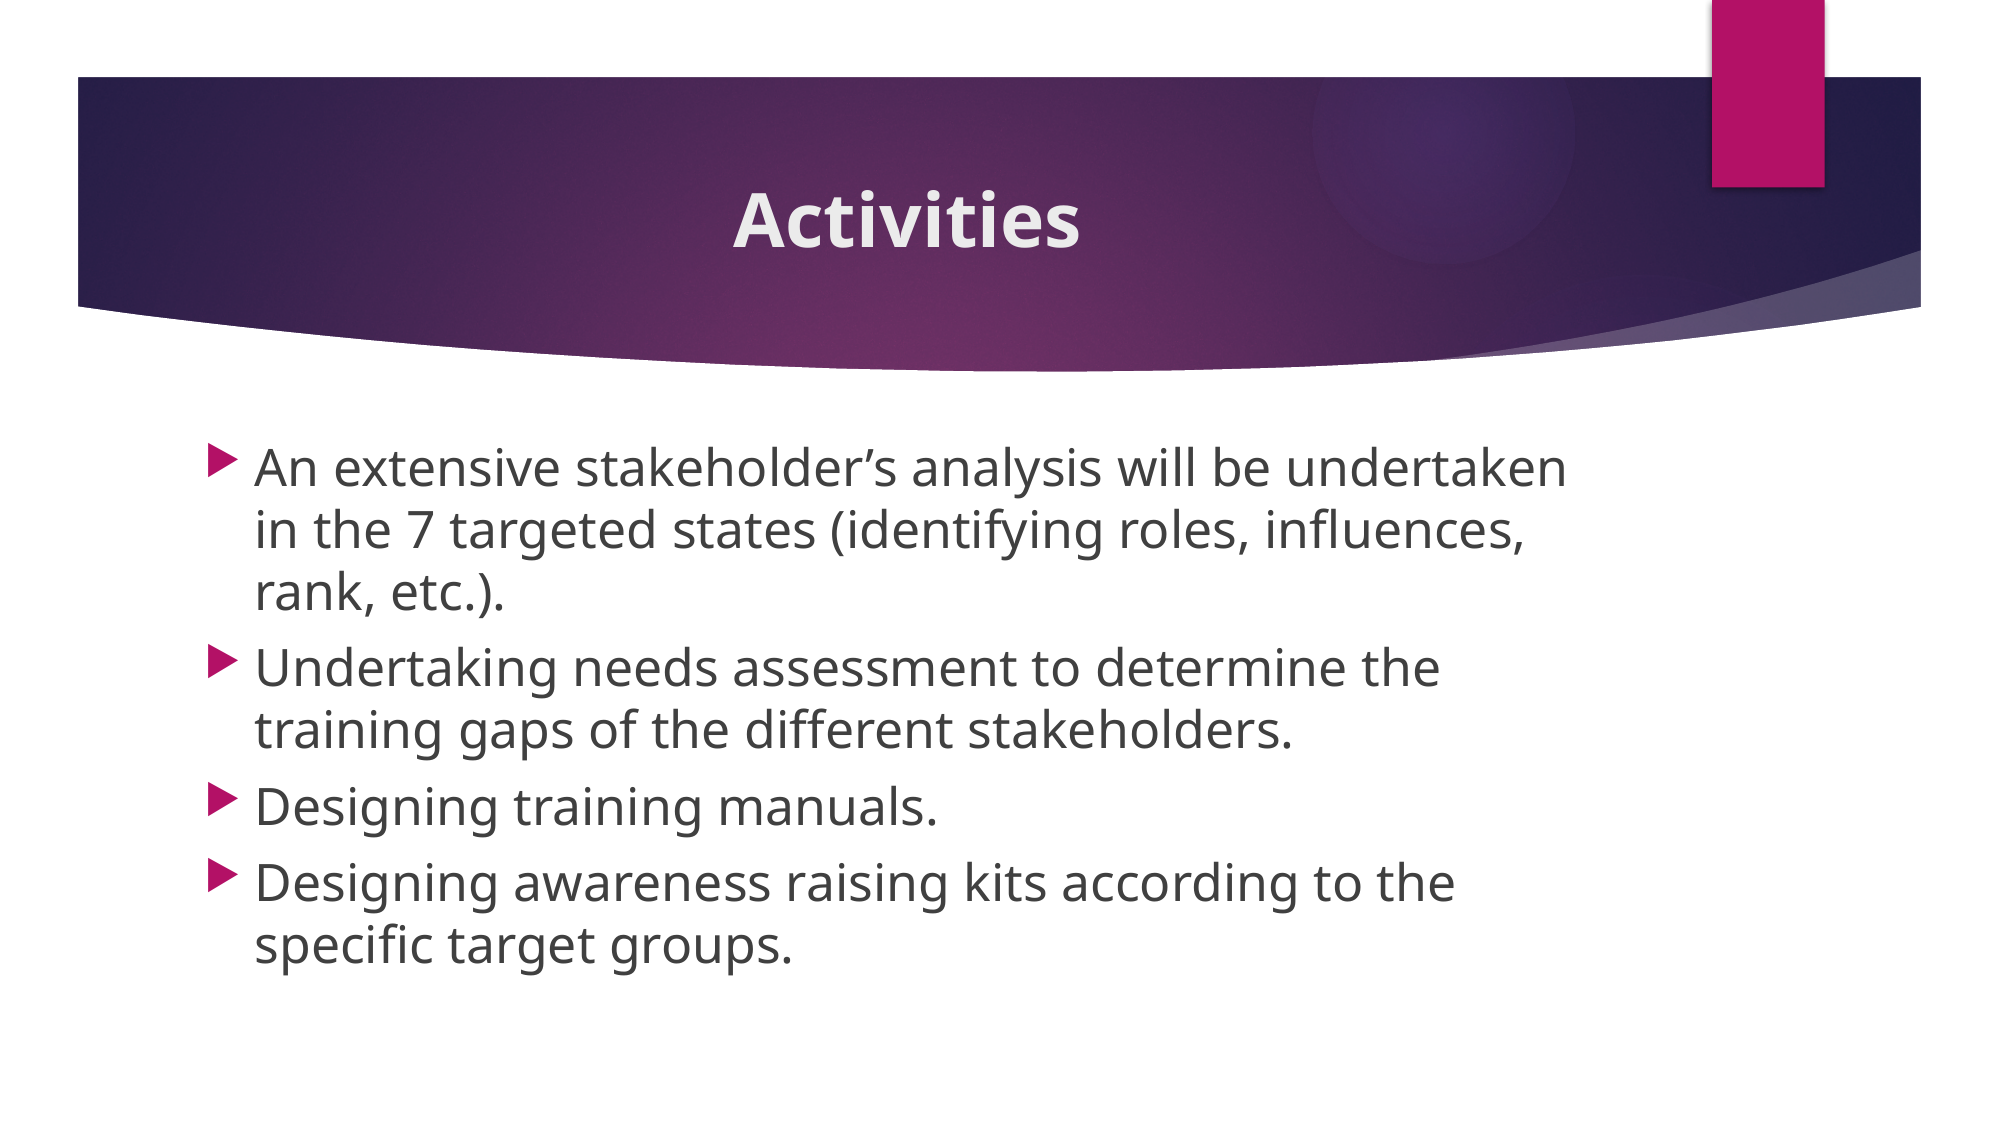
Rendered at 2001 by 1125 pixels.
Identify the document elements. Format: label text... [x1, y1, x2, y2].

title Activities [189, 159, 1627, 276]
list An extensive stakeholder’s analysis will be undertaken in the 7 targeted states (identifying roles, influences, rank, etc.). Undertaking needs assessment to determine the training gaps of the different stakeholders. Designing training manuals. Designing awareness raising kits according to the specific target groups. [189, 427, 1638, 988]
